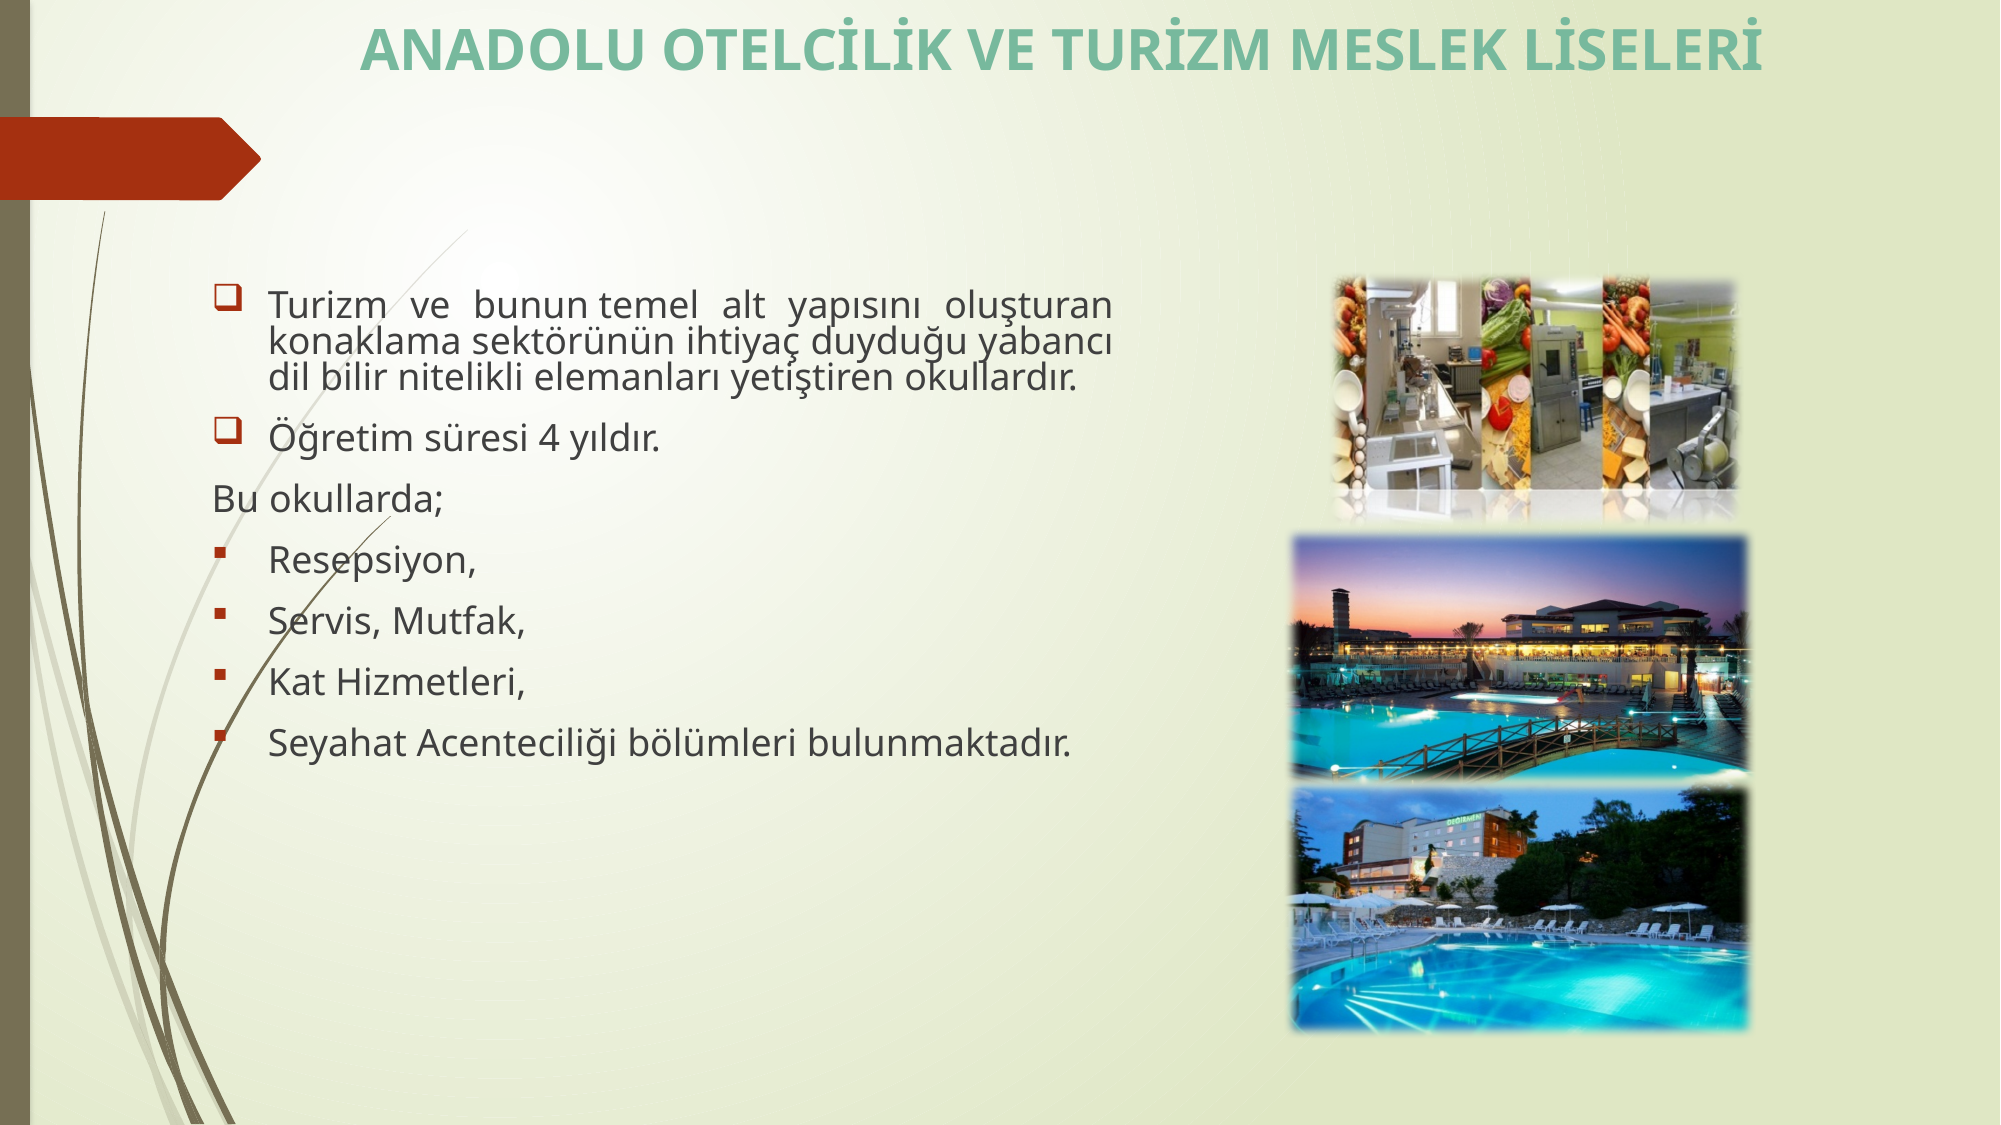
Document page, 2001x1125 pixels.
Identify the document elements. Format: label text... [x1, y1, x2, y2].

list Turizm ve bunun temel alt yapısını oluşturan konaklama sektörünün ihtiyaç duyduğu yabancı dil bilir nitelikli elemanları yetiştiren okullardır. Öğretim süresi 4 yıldır. Bu okullarda; Resepsiyon, Servis, Mutfak, Kat Hizmetleri, Seyahat Acenteciliği bölümleri bulunmaktadır. [196, 281, 1130, 1075]
picture [1283, 270, 1757, 1039]
title ANADOLU OTELCİLİK VE TURİZM MESLEK LİSELERİ [338, 6, 1801, 217]
